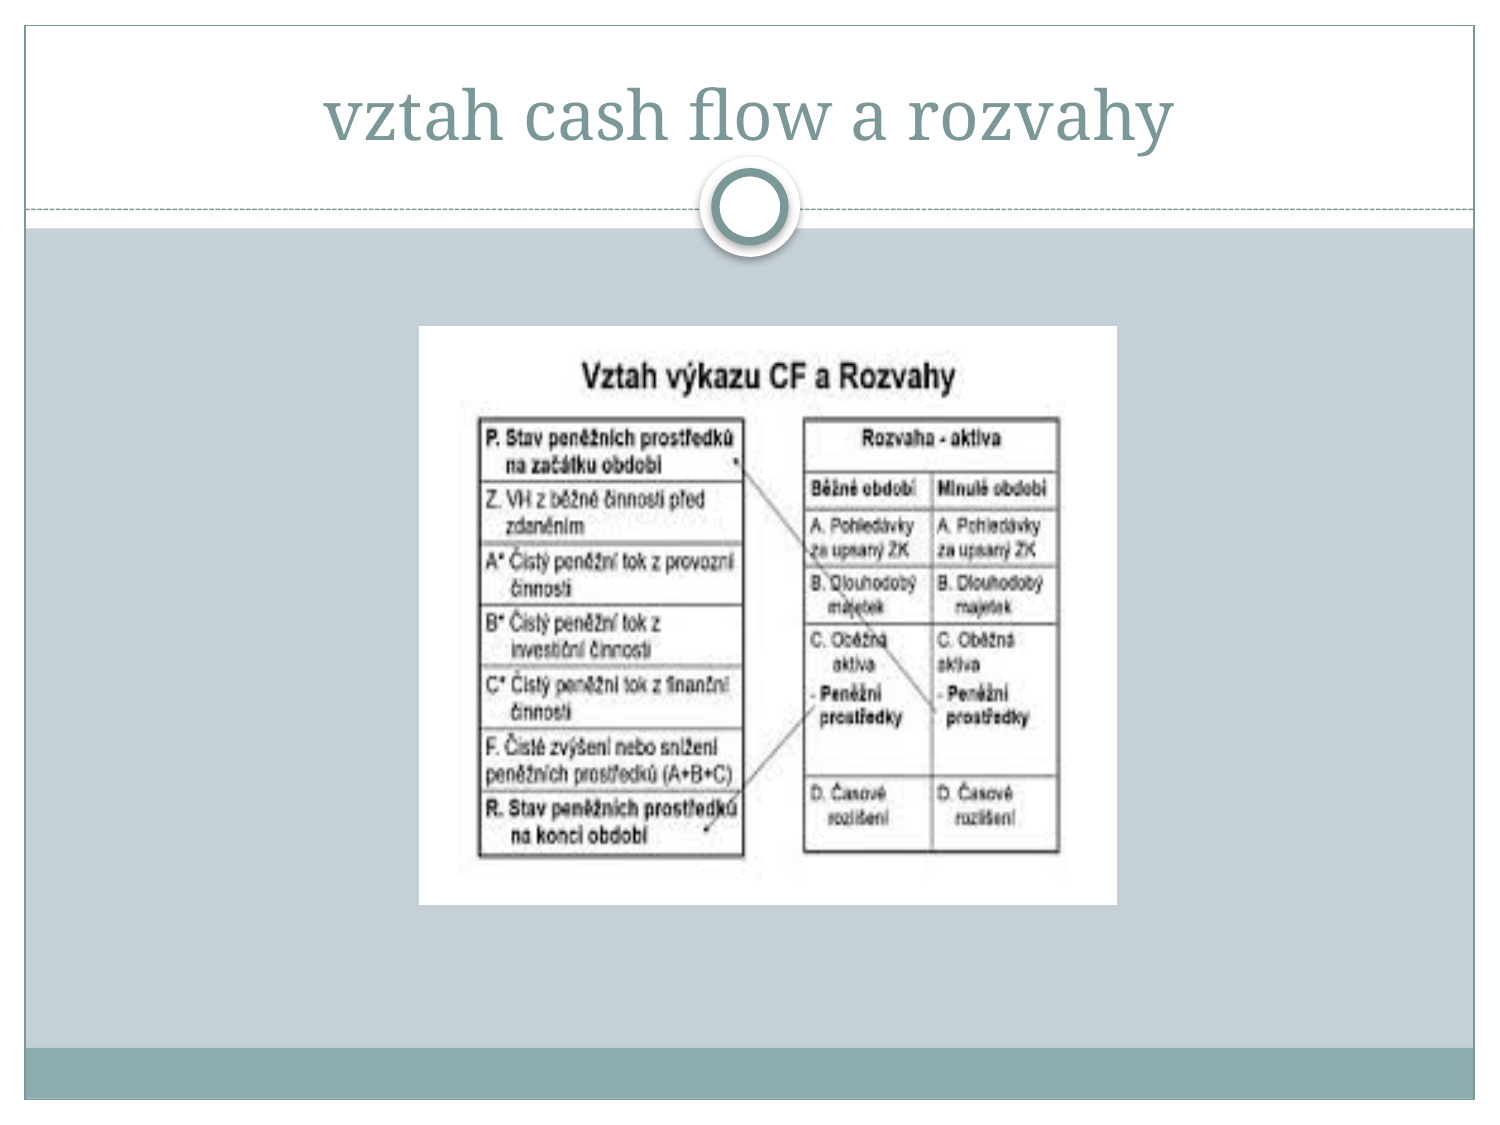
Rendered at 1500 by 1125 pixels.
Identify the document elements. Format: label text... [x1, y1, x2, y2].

title vztah cash flow a rozvahy [49, 37, 1450, 162]
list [418, 326, 1117, 906]
